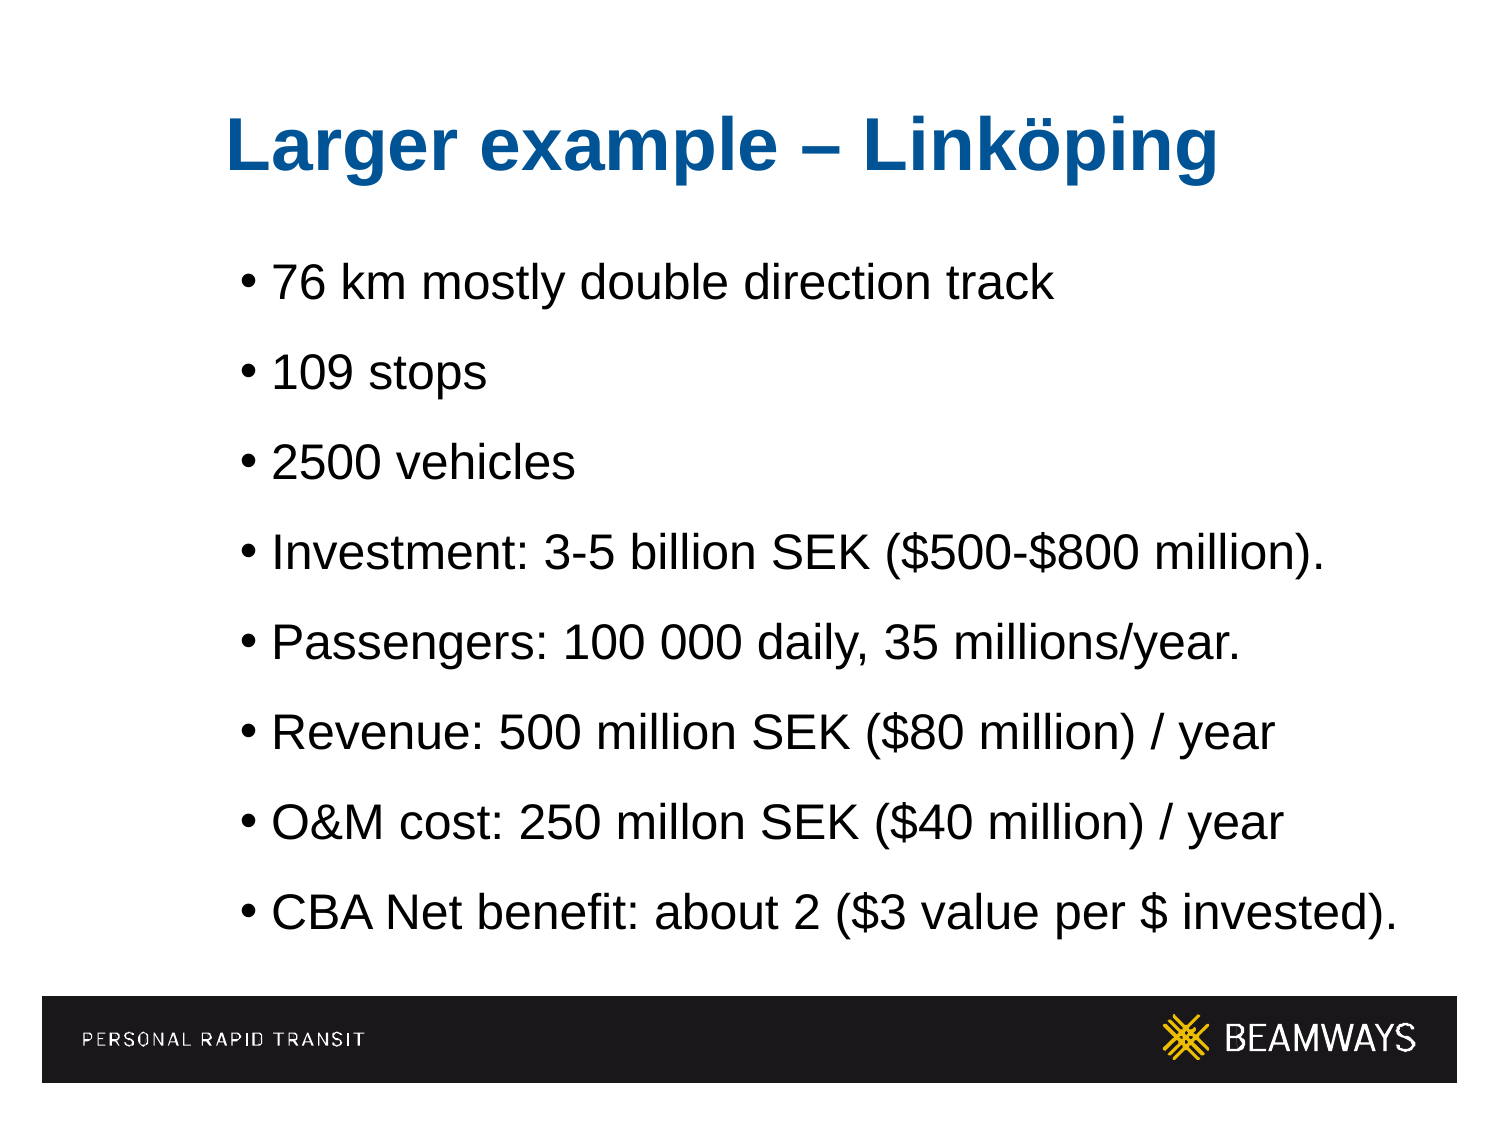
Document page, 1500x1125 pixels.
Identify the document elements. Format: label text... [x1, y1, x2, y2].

text_box Larger example – Linköping [210, 87, 1250, 193]
picture [0, 995, 1500, 1125]
text_box 76 km mostly double direction track 109 stops 2500 vehicles Investment: 3-5 billion SEK ($500-$800 million). Passengers: 100 000 daily, 35 millions/year. Revenue: 500 million SEK ($80 million) / year O&M cost: 250 millon SEK ($40 million) / year CBA Net benefit: about 2 ($3 value per $ invested). [224, 212, 1425, 948]
